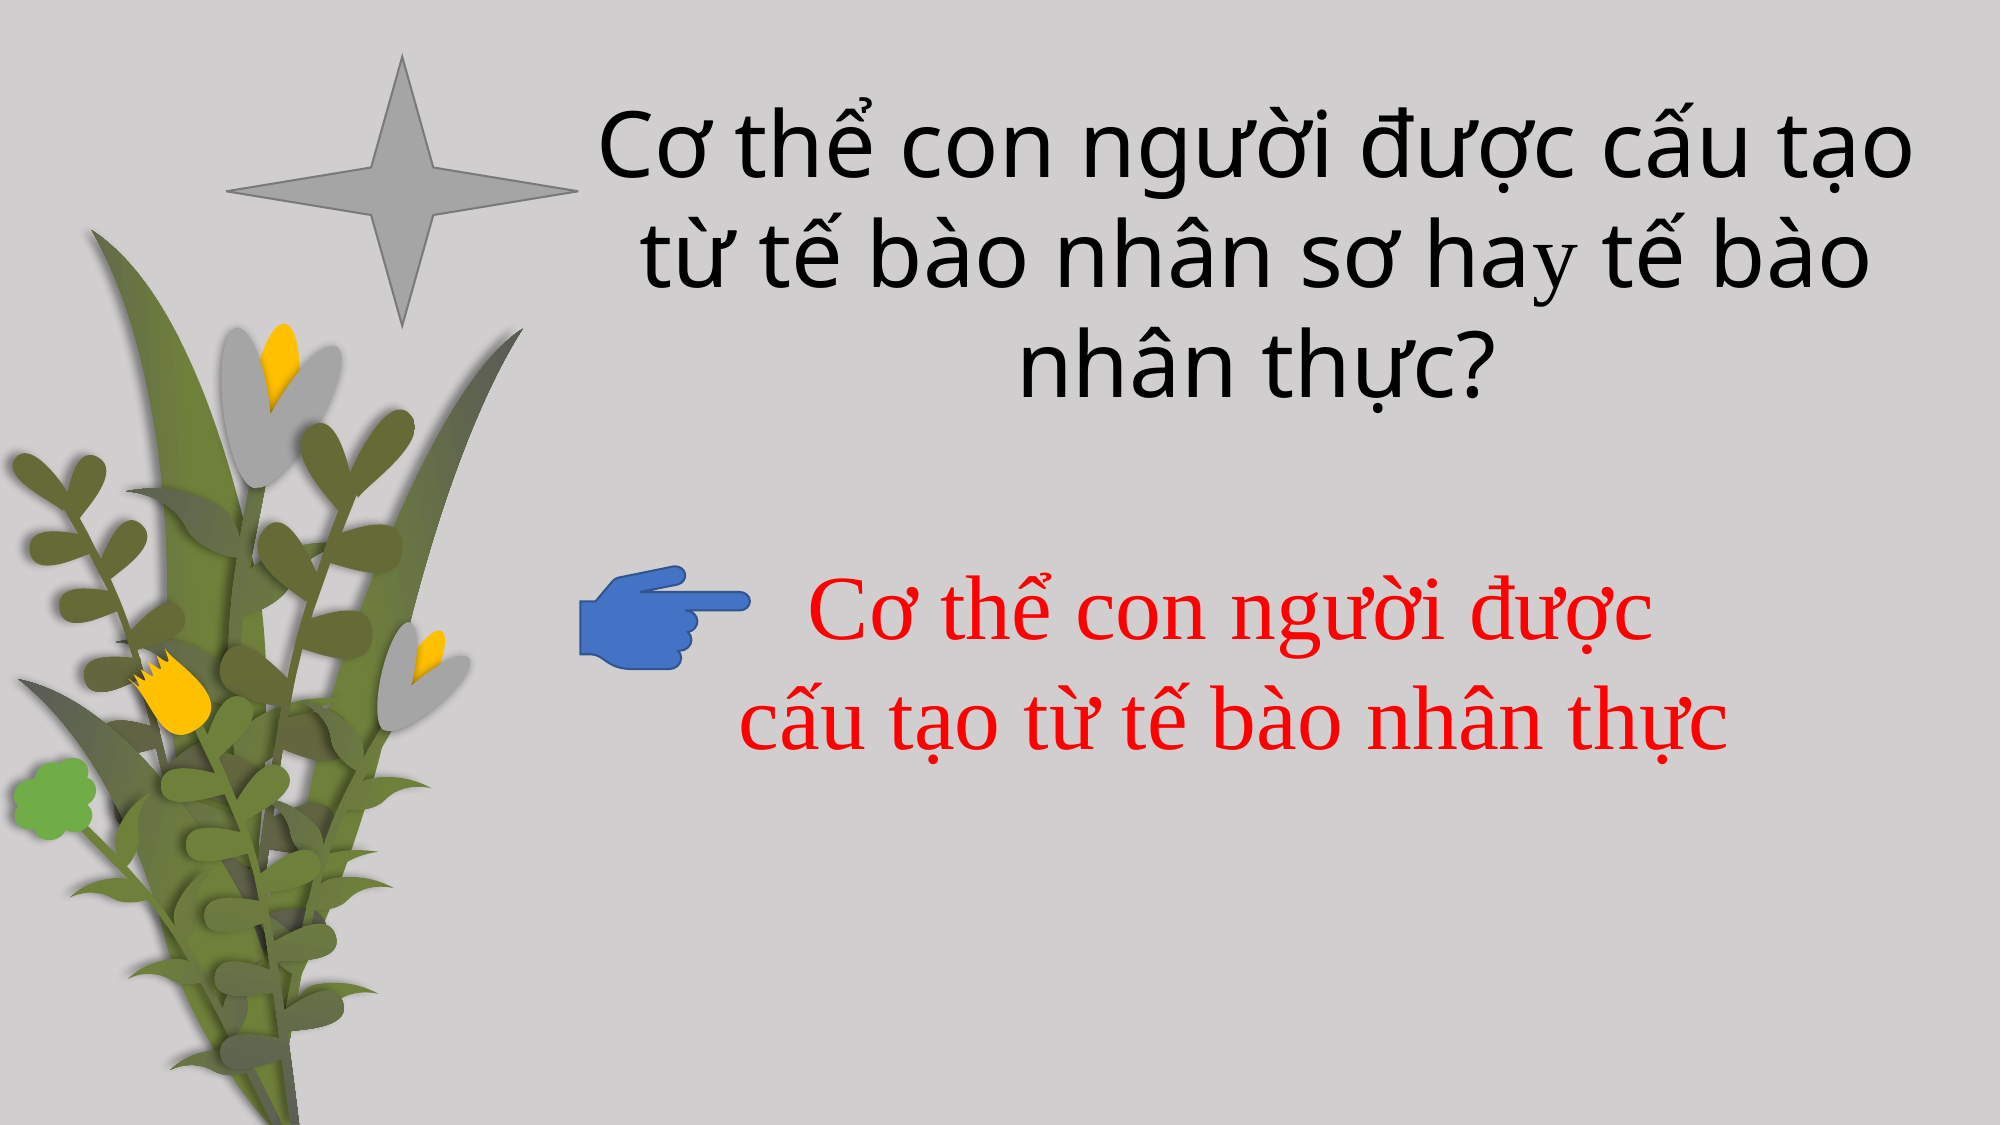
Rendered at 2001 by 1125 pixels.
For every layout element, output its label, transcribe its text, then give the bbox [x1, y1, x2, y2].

text_box [226, 52, 579, 330]
text_box Cơ thể con người được cấu tạo từ tế bào nhân thực [724, 540, 1806, 776]
text_box [579, 565, 752, 671]
text_box Cơ thể con người được cấu tạo từ tế bào nhân sơ hay tế bào nhân thực? [558, 78, 1956, 423]
